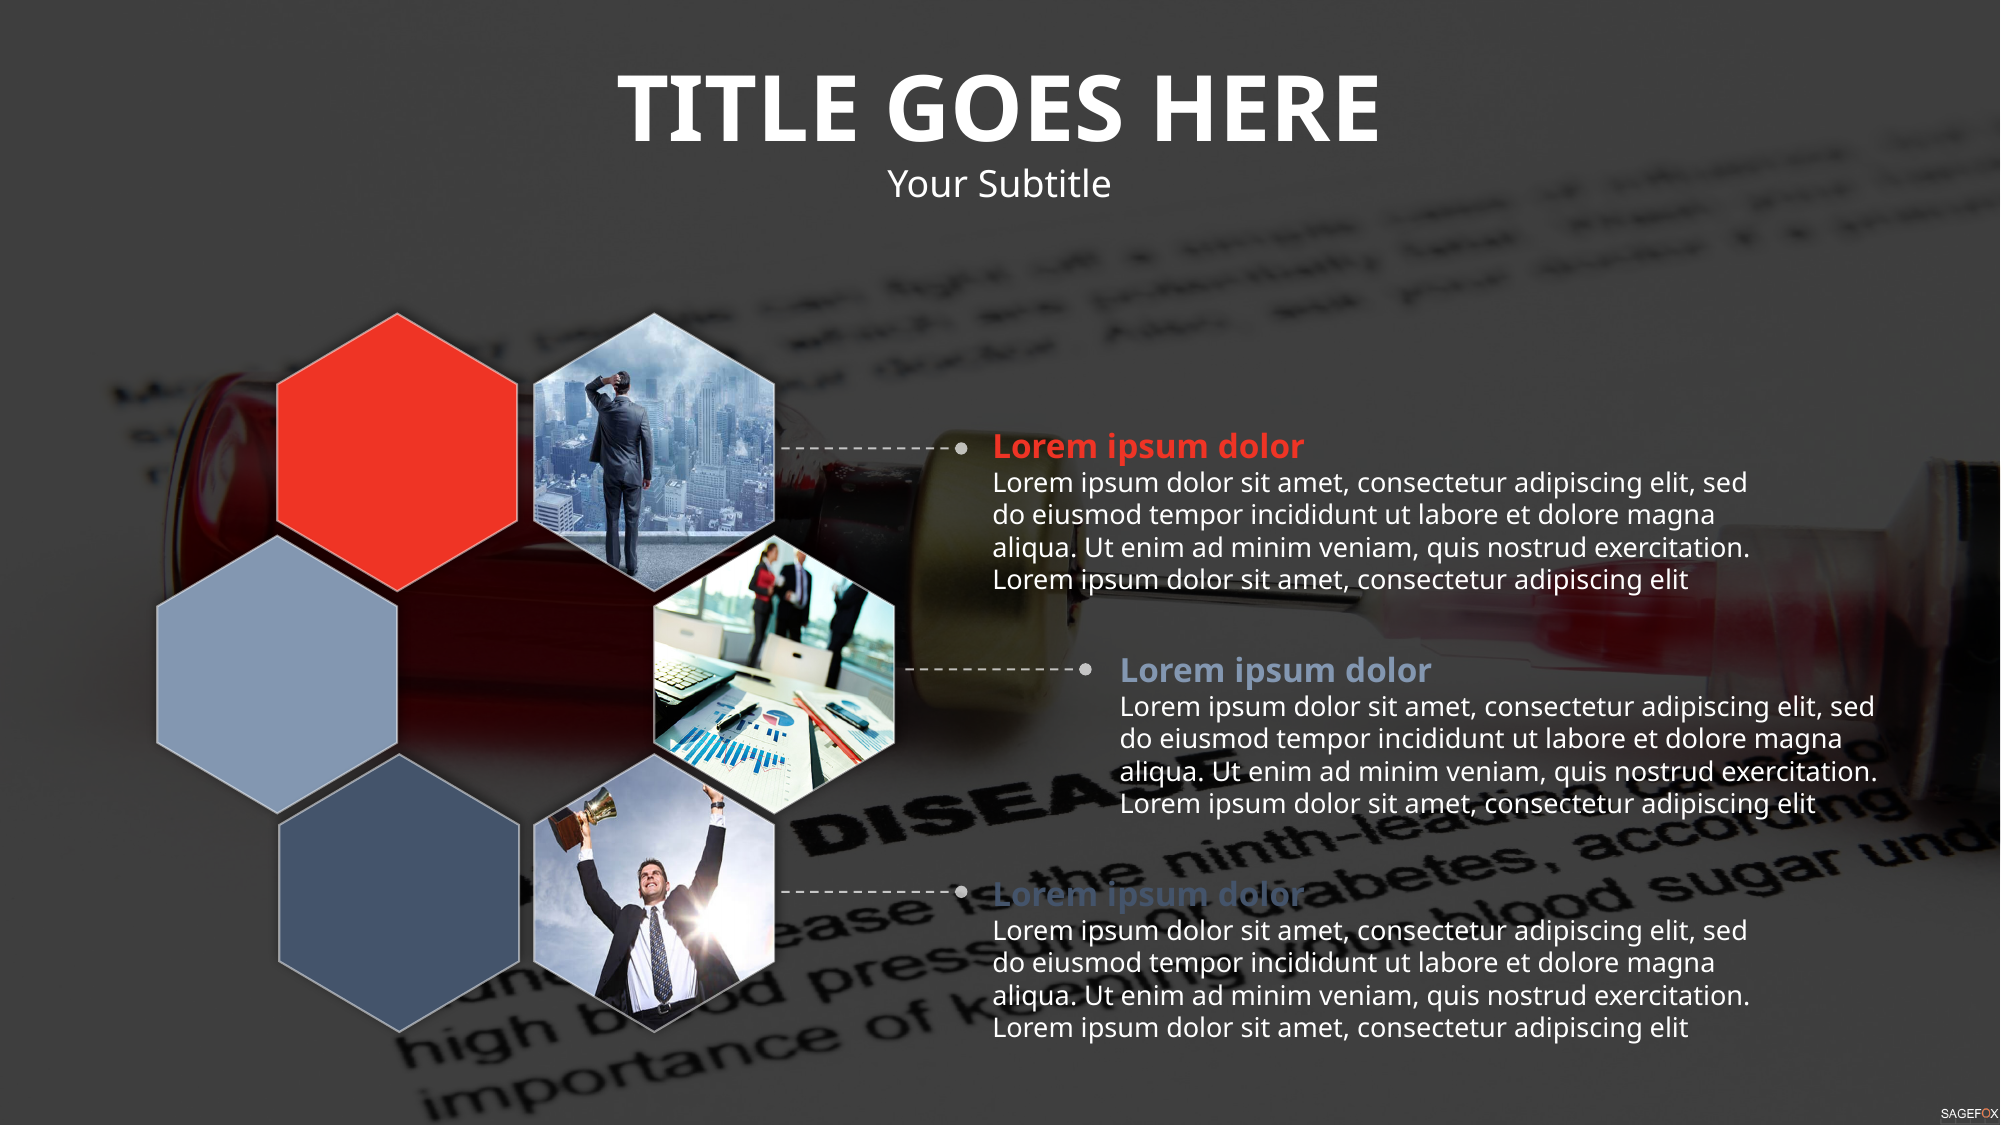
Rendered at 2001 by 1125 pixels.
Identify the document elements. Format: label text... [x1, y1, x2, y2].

picture [0, 0, 2001, 1125]
text_box [653, 534, 896, 815]
text_box [533, 753, 776, 1034]
text_box [533, 312, 776, 593]
text_box [276, 312, 519, 592]
text_box [278, 753, 521, 1034]
text_box Lorem ipsum dolor Lorem ipsum dolor sit amet, consectetur adipiscing elit, sed do eiusmod tempor incididunt ut labore et dolore magna aliqua. Ut enim ad minim veniam, quis nostrud exercitation. Lorem ipsum dolor sit amet, consectetur adipiscing elit [982, 868, 1770, 1049]
text_box [156, 534, 399, 814]
text_box Lorem ipsum dolor Lorem ipsum dolor sit amet, consectetur adipiscing elit, sed do eiusmod tempor incididunt ut labore et dolore magna aliqua. Ut enim ad minim veniam, quis nostrud exercitation. Lorem ipsum dolor sit amet, consectetur adipiscing elit [982, 420, 1770, 601]
text_box Lorem ipsum dolor Lorem ipsum dolor sit amet, consectetur adipiscing elit, sed do eiusmod tempor incididunt ut labore et dolore magna aliqua. Ut enim ad minim veniam, quis nostrud exercitation. Lorem ipsum dolor sit amet, consectetur adipiscing elit [1109, 644, 1898, 825]
text_box TITLE GOES HERE Your Subtitle [548, 42, 1452, 212]
